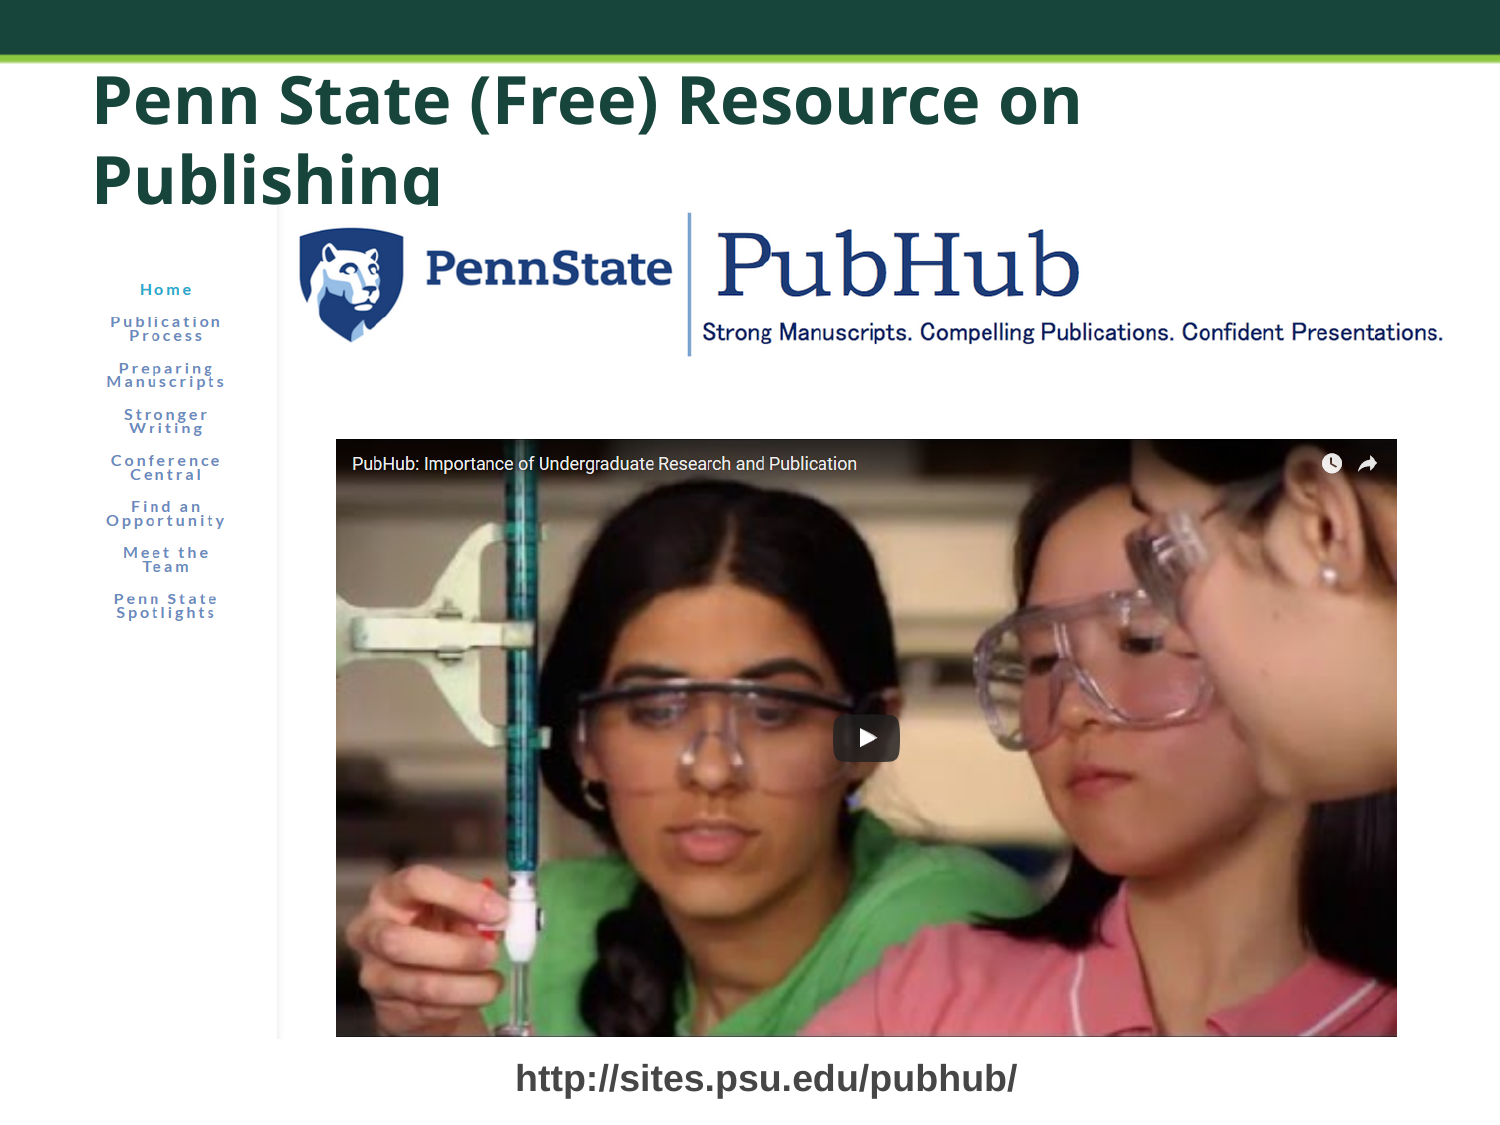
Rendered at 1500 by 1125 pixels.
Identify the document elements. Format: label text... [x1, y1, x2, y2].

picture [0, 0, 1500, 1125]
text_box http://sites.psu.edu/pubhub/ [106, 1047, 1427, 1106]
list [55, 206, 1447, 1039]
title Penn State (Free) Resource on Publishing [76, 87, 1428, 189]
